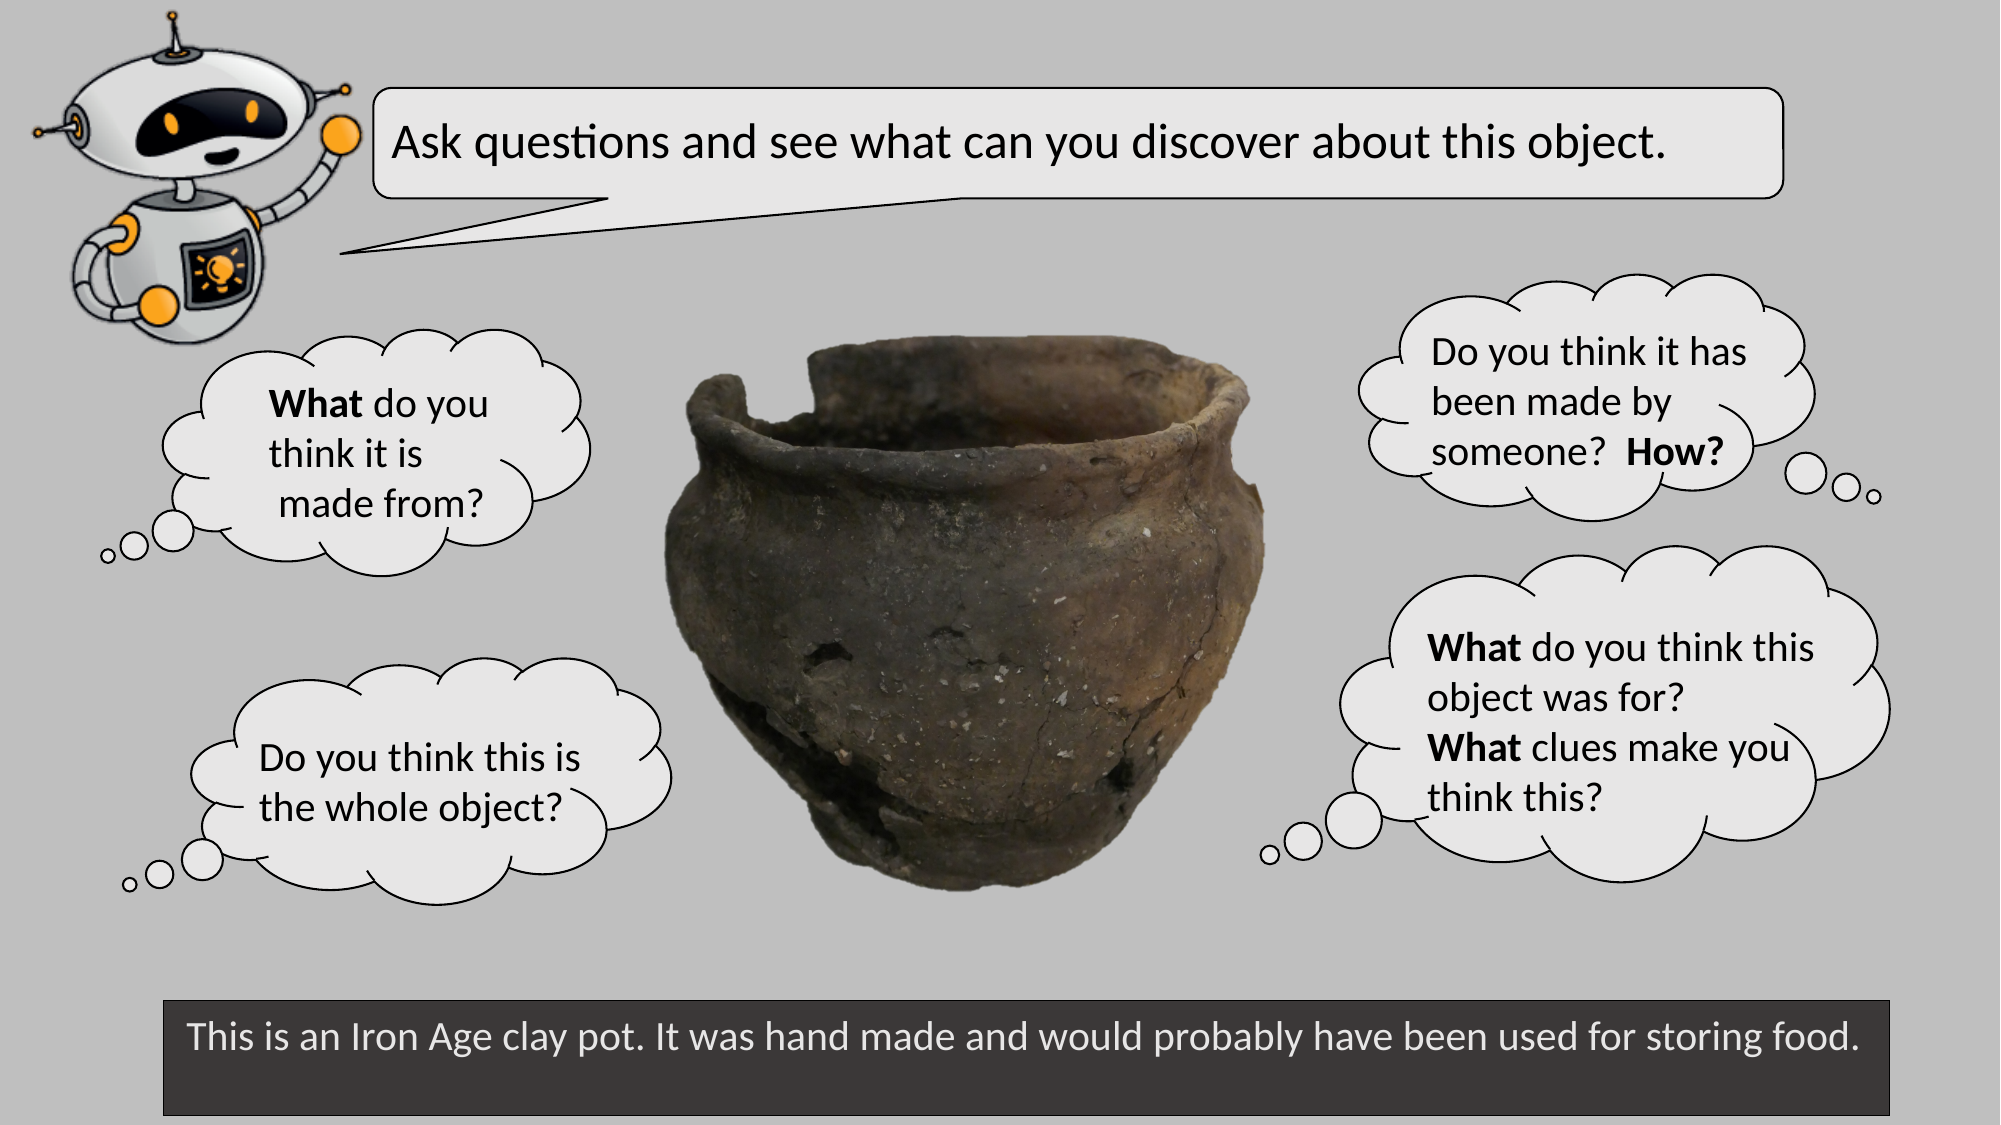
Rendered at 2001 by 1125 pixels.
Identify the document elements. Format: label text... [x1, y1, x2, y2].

text_box [1865, 488, 1882, 505]
text_box [151, 428, 516, 578]
text_box [1424, 482, 1731, 523]
text_box [100, 548, 116, 564]
text_box [413, 176, 1785, 249]
text_box [1418, 828, 1790, 884]
text_box [180, 657, 611, 906]
text_box Ask questions and see what can you discover about this object. [413, 100, 1947, 176]
text_box What do you think this object was for? What clues make you think this? [1412, 612, 1866, 828]
picture [7, 0, 413, 428]
text_box Do you think it has been made by someone? How? [1416, 316, 1815, 482]
text_box What do you think it is made from? [253, 368, 528, 534]
picture [611, 263, 1328, 979]
text_box [1786, 453, 1828, 495]
text_box [119, 531, 149, 561]
text_box [121, 876, 138, 893]
text_box [1357, 273, 1790, 478]
text_box [1831, 472, 1862, 503]
text_box [413, 328, 592, 521]
text_box [413, 86, 1784, 100]
text_box [1328, 545, 1891, 850]
text_box Do you think this is the whole object? [243, 722, 611, 838]
text_box This is an Iron Age clay pot. It was hand made and would probably have been used for storing food. [163, 1000, 1890, 1116]
text_box [144, 859, 175, 890]
